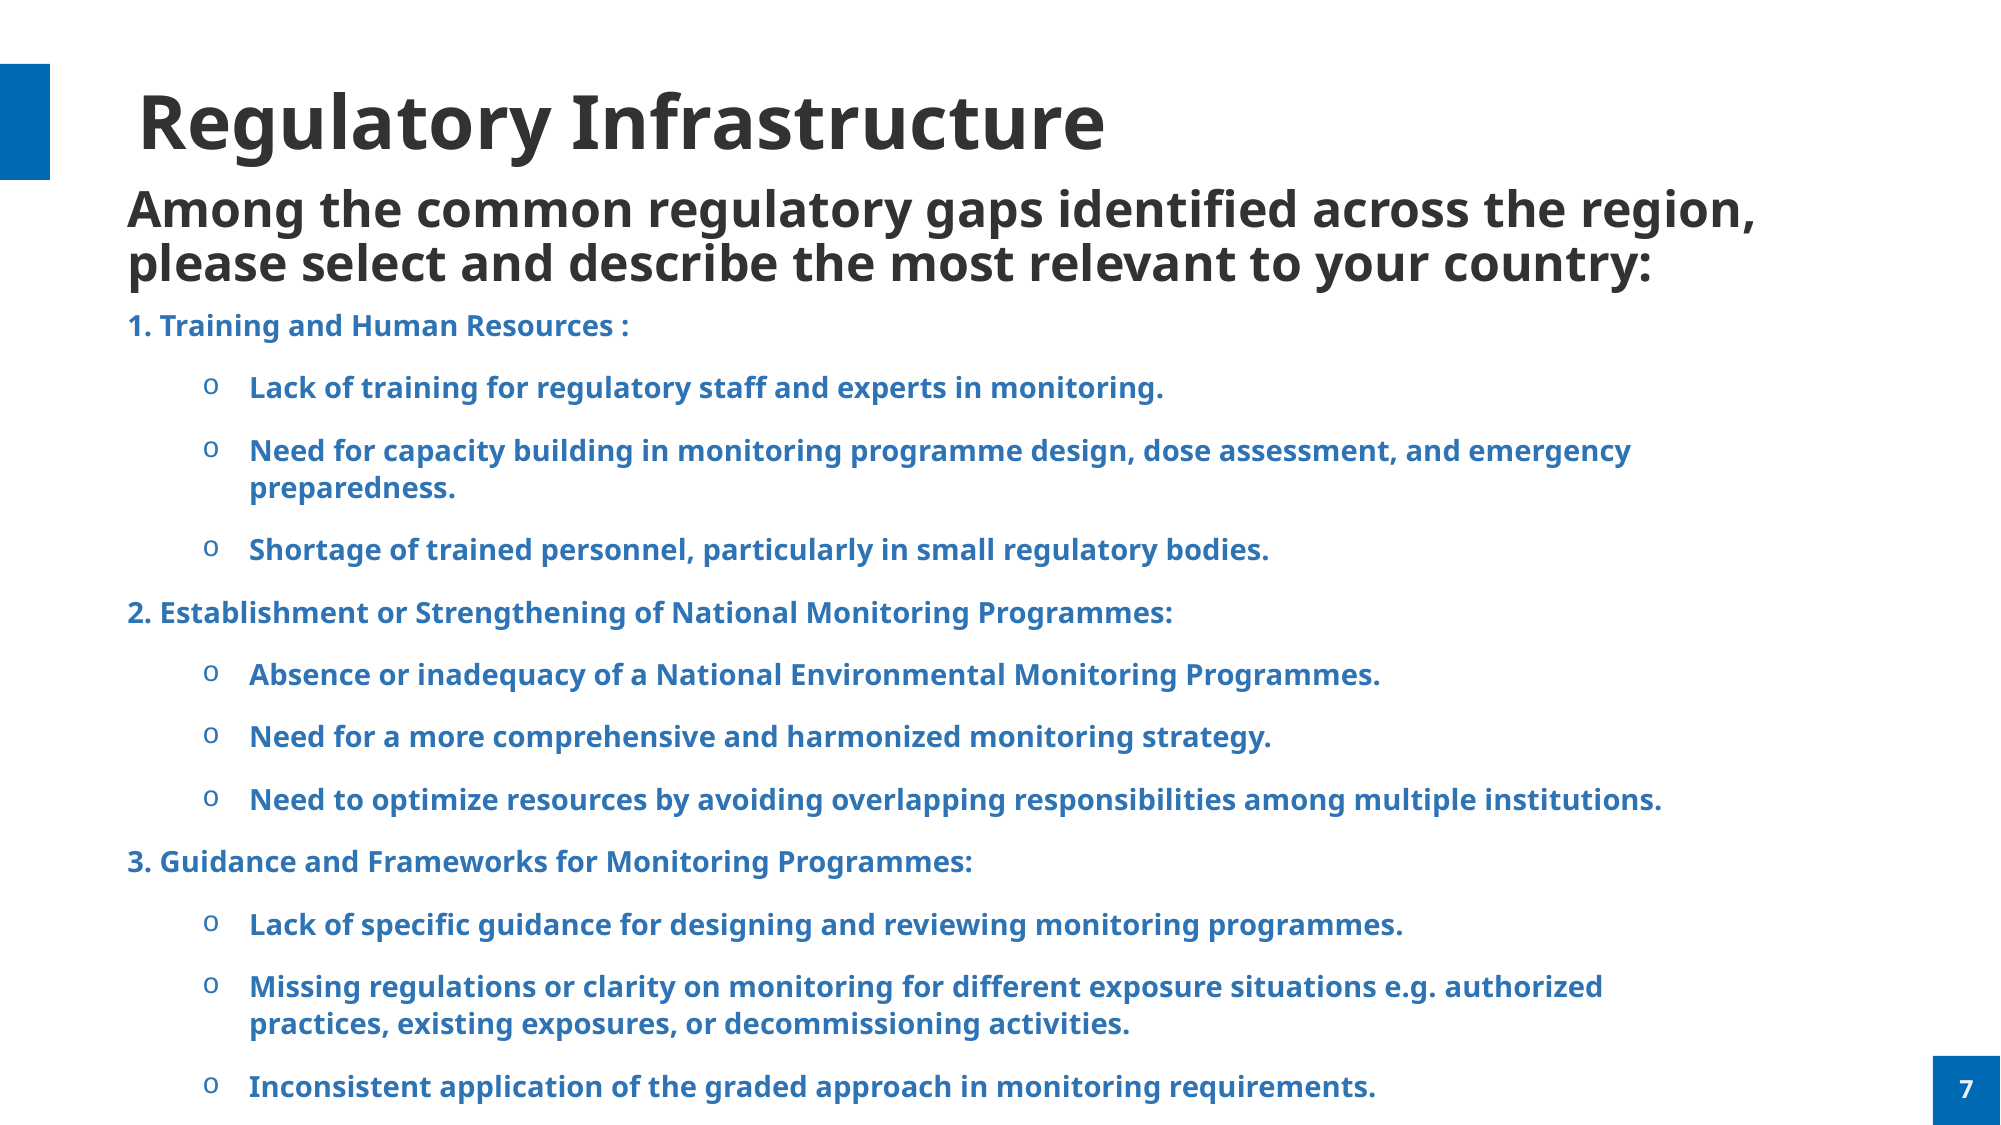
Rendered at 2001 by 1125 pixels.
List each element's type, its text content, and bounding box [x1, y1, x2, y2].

slide_number 7 [1932, 1055, 2000, 1125]
list Among the common regulatory gaps identified across the region, please select and describe the most relevant to your country: [127, 184, 1858, 254]
title Regulatory Infrastructure [137, 43, 1862, 208]
list 1. Training and Human Resources : Lack of training for regulatory staff and experts in monitoring. Need for capacity building in monitoring programme design, dose assessment, and emergency preparedness. Shortage of trained personnel, particularly in small regulatory bodies. 2. Establishment or Strengthening of National Monitoring Programmes: Absence or inadequacy of a National Environmental Monitoring Programmes. Need for a more comprehensive and harmonized monitoring strategy. Need to optimize resources by avoiding overlapping responsibilities among multiple institutions. 3. Guidance and Frameworks for Monitoring Programmes: Lack of specific guidance for designing and reviewing monitoring programmes. Missing regulations or clarity on monitoring for different exposure situations e.g. authorized practices, existing exposures, or decommissioning activities. Inconsistent application of the graded approach in monitoring requirements. [127, 304, 1717, 1081]
